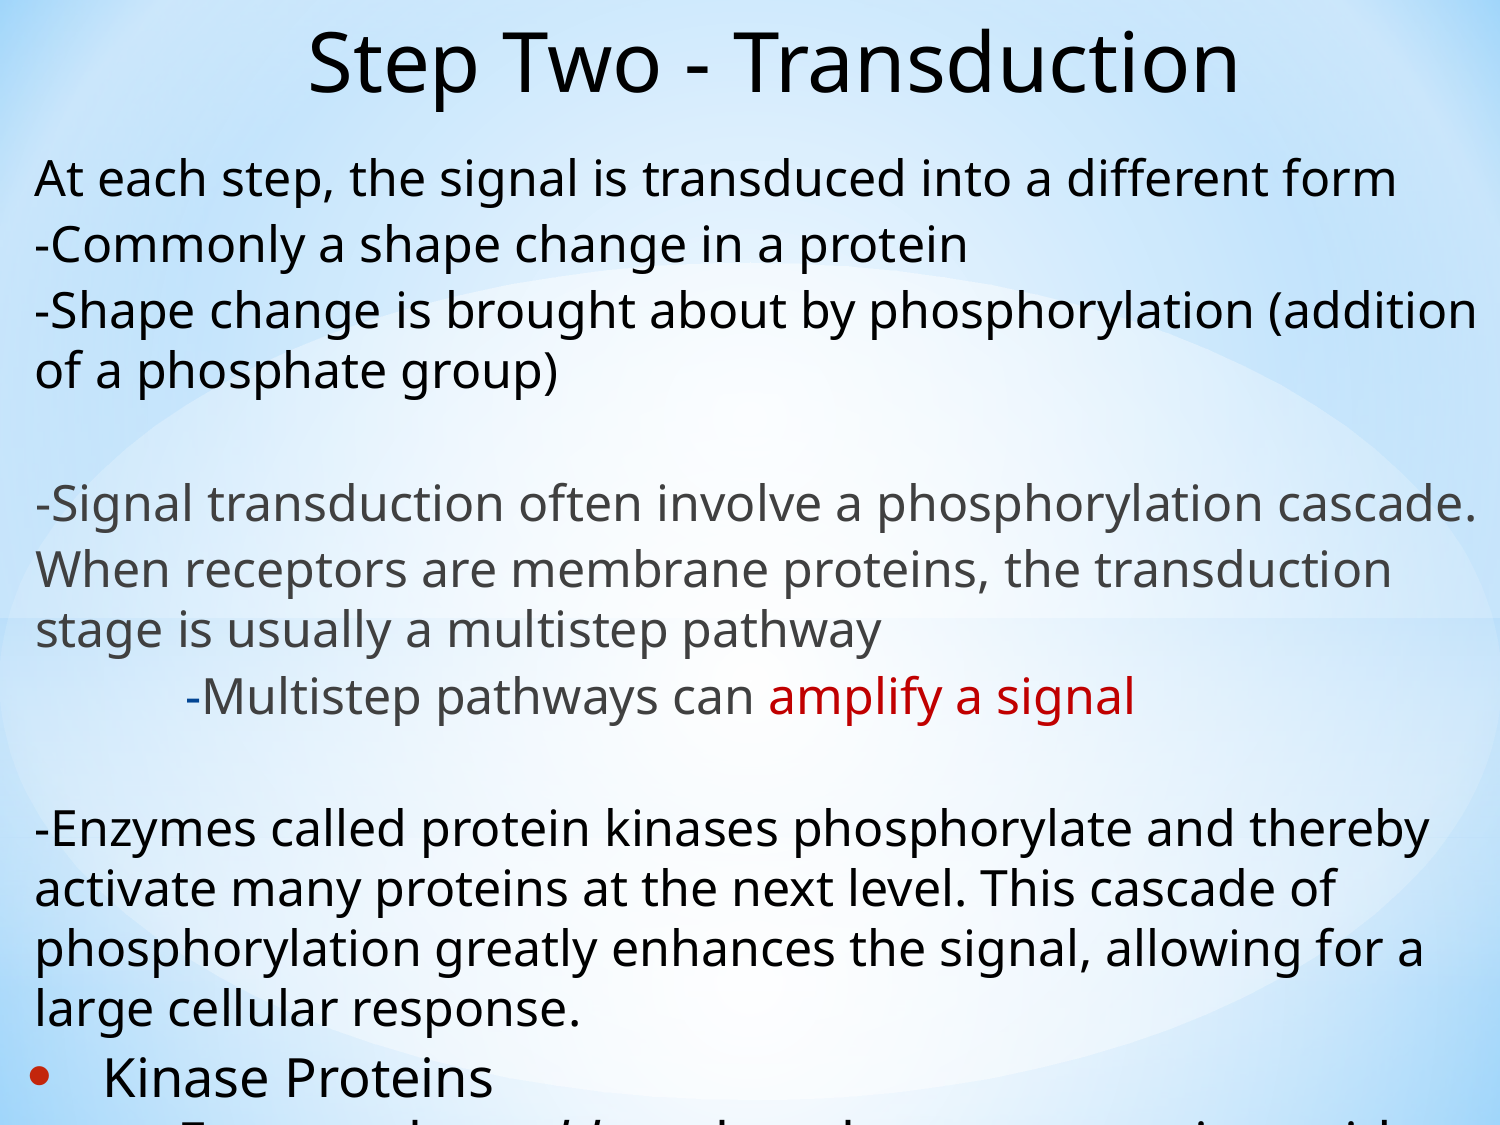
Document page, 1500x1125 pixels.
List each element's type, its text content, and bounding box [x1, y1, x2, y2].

list At each step, the signal is transduced into a different form -Commonly a shape change in a protein -Shape change is brought about by phosphorylation (addition of a phosphate group) -Signal transduction often involve a phosphorylation cascade. When receptors are membrane proteins, the transduction stage is usually a multistep pathway -Multistep pathways can amplify a signal -Enzymes called protein kinases phosphorylate and thereby activate many proteins at the next level. This cascade of phosphorylation greatly enhances the signal, allowing for a large cellular response. Kinase Proteins Enzyme that adds a phosphate to an amino acid [12, 139, 1500, 1125]
title Step Two - Transduction [99, 1, 1450, 139]
